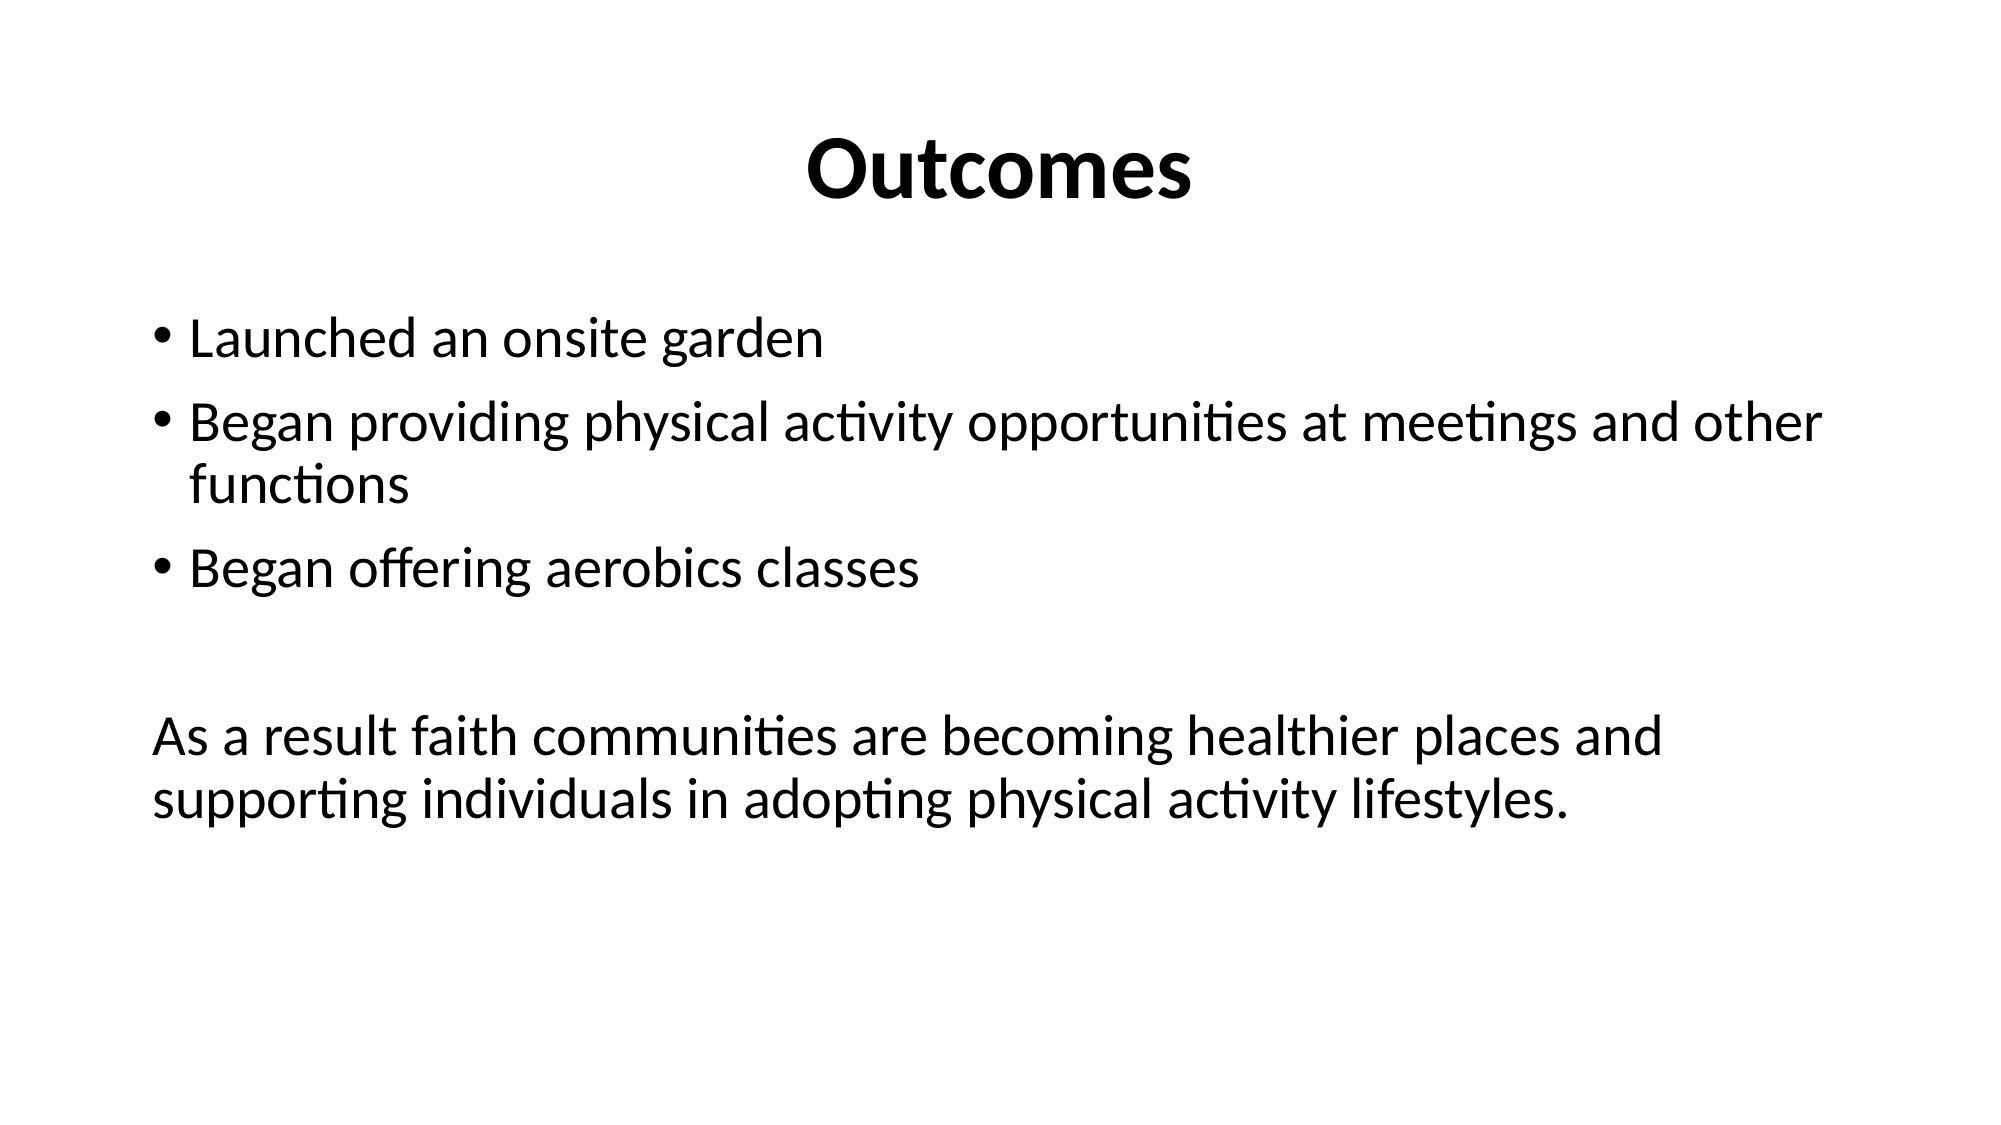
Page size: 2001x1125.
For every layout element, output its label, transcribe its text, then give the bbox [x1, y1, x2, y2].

title Outcomes [137, 59, 1863, 278]
list Launched an onsite garden Began providing physical activity opportunities at meetings and other functions Began offering aerobics classes As a result faith communities are becoming healthier places and supporting individuals in adopting physical activity lifestyles. [137, 299, 1863, 1014]
